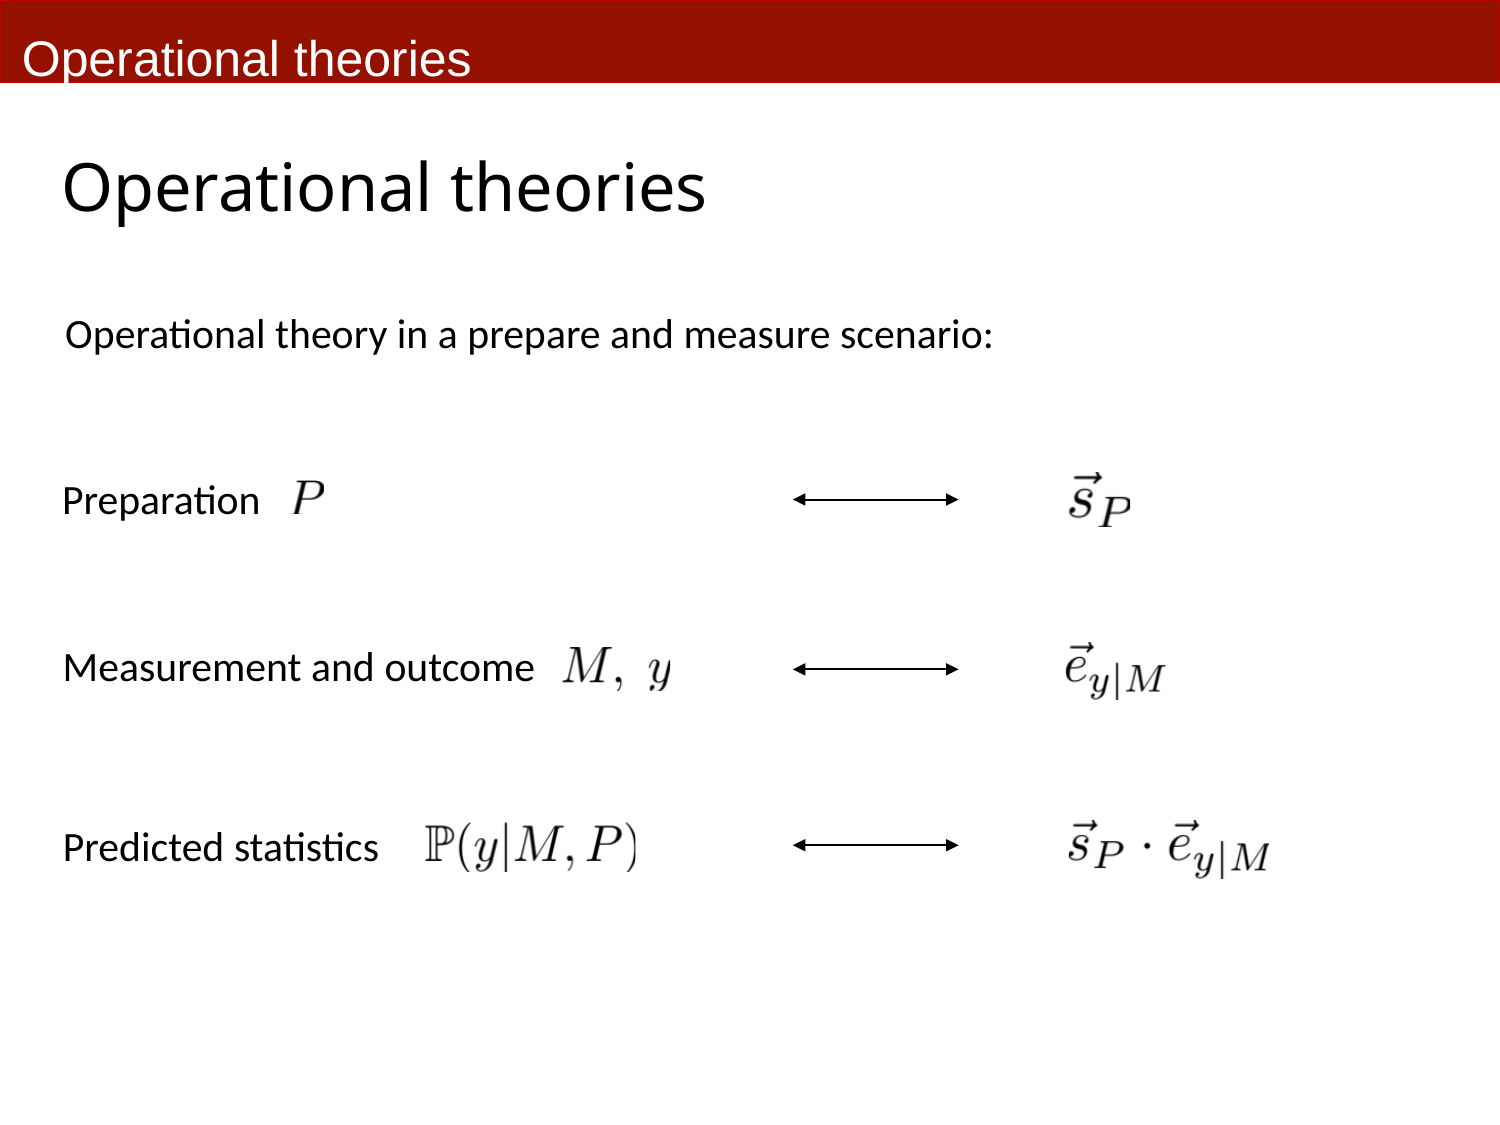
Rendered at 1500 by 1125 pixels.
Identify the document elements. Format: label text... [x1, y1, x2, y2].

picture [424, 821, 636, 872]
text_box Predicted statistics [48, 812, 395, 878]
picture [1068, 820, 1269, 879]
picture [287, 480, 324, 514]
picture [1065, 642, 1166, 700]
text_box Operational theories [46, 148, 1439, 233]
text_box Operational theories [7, 18, 487, 94]
picture [562, 647, 671, 691]
text_box [0, 0, 1500, 83]
text_box Preparation [47, 465, 286, 531]
text_box Measurement and outcome [47, 632, 560, 698]
text_box Operational theory in a prepare and measure scenario: [50, 298, 1010, 364]
picture [1068, 472, 1131, 527]
